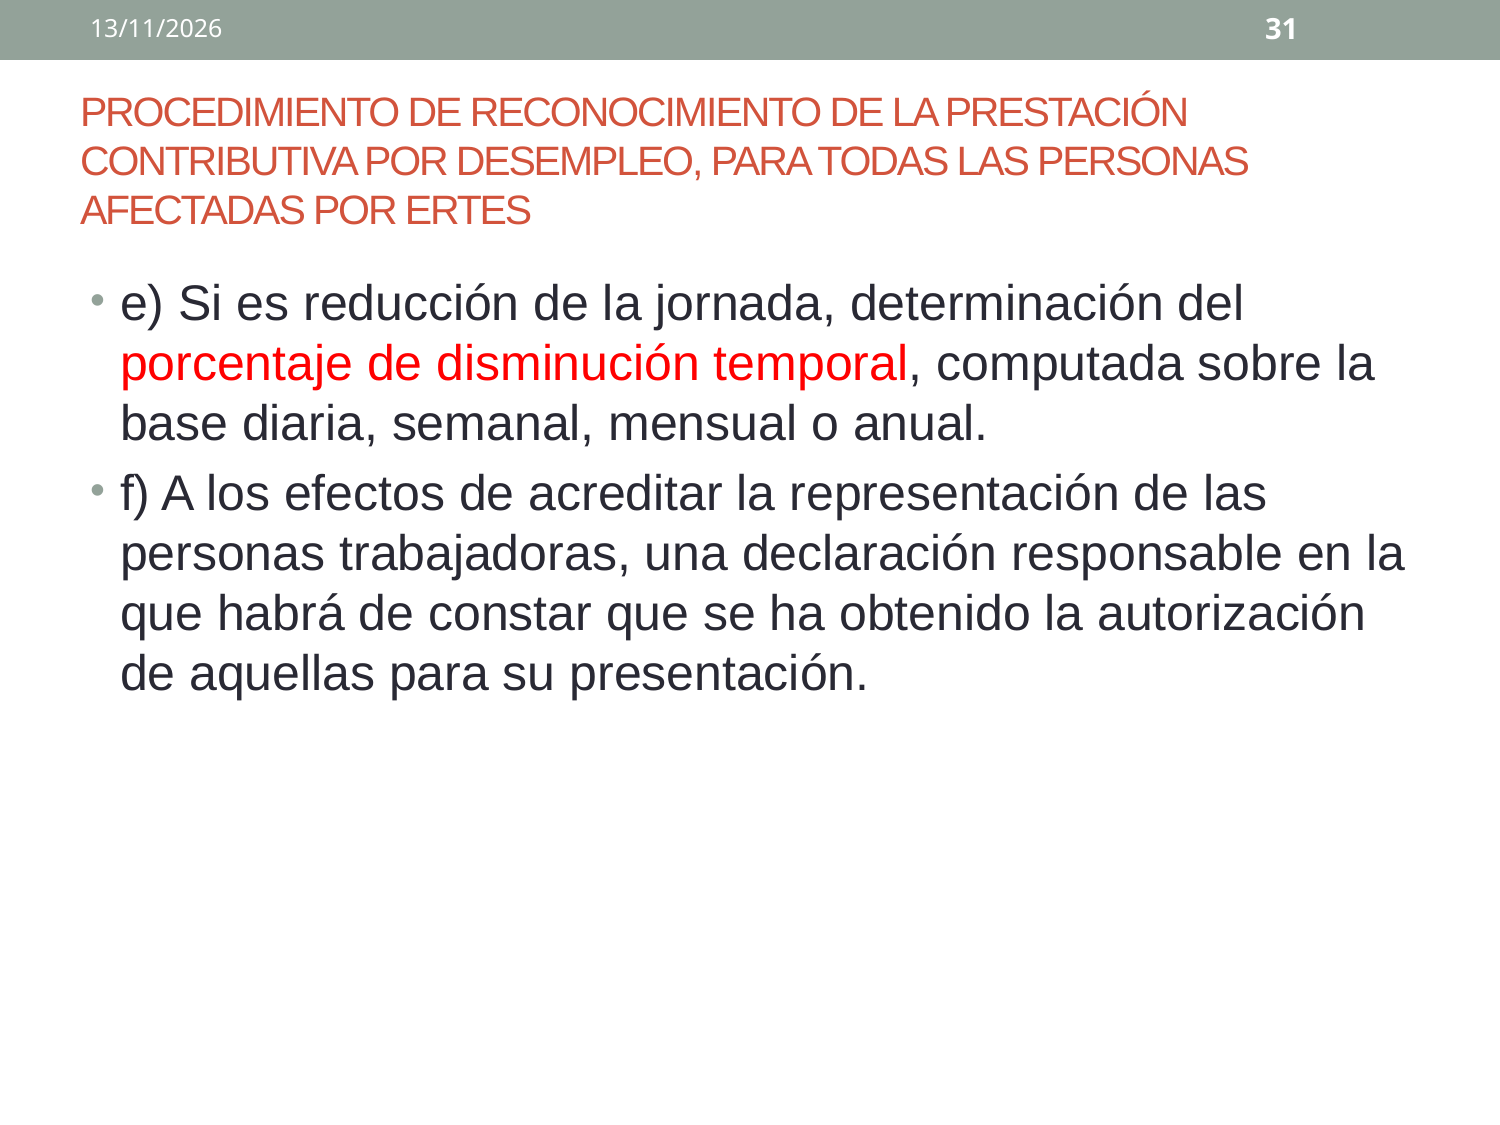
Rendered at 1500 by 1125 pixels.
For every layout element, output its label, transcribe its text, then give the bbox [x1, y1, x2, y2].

slide_number 31 [1250, 3, 1425, 57]
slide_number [75, 3, 550, 57]
title PROCEDIMIENTO DE RECONOCIMIENTO DE LA PRESTACIÓN CONTRIBUTIVA POR DESEMPLEO, PARA TODAS LAS PERSONAS AFECTADAS POR ERTES [64, 78, 1415, 241]
list e) Si es reducción de la jornada, determinación del porcentaje de disminución temporal, computada sobre la base diaria, semanal, mensual o anual. f) A los efectos de acreditar la representación de las personas trabajadoras, una declaración responsable en la que habrá de constar que se ha obtenido la autorización de aquellas para su presentación. [75, 262, 1425, 1063]
